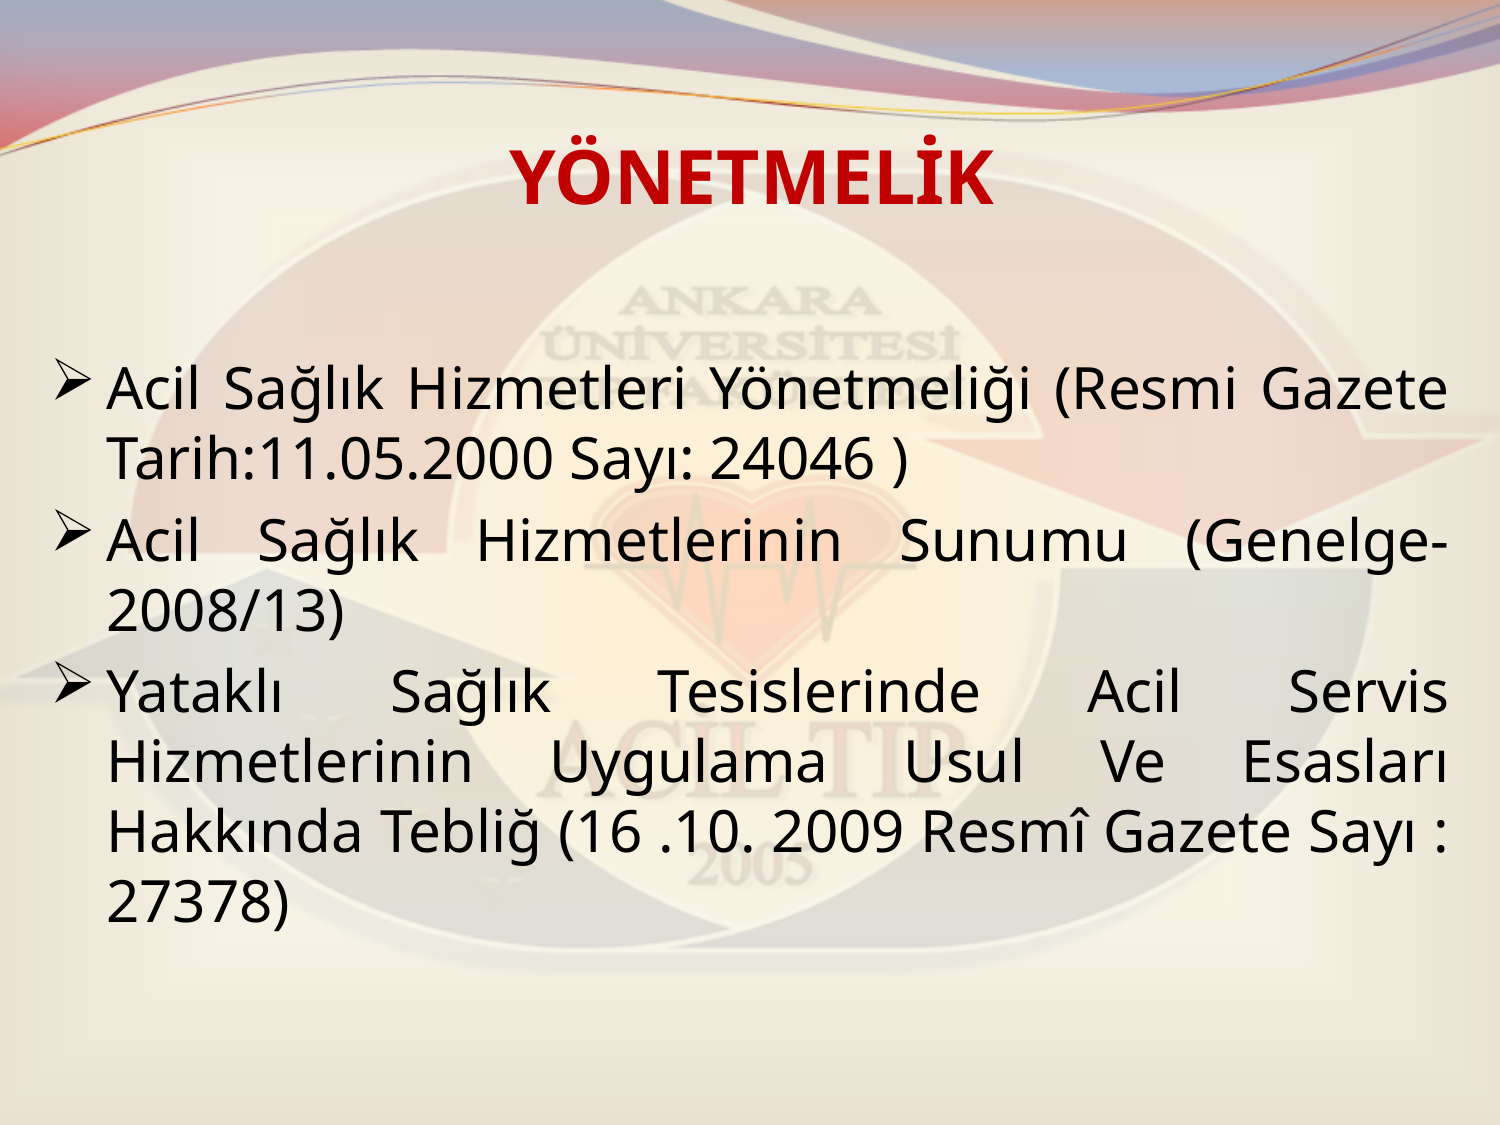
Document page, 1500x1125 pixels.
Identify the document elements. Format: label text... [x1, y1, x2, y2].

title YÖNETMELİK [74, 90, 1426, 244]
picture [0, 0, 1500, 1125]
list Acil Sağlık Hizmetleri Yönetmeliği (Resmi Gazete Tarih:11.05.2000 Sayı: 24046 ) Acil Sağlık Hizmetlerinin Sunumu (Genelge-2008/13) Yataklı Sağlık Tesislerinde Acil Servis Hizmetlerinin Uygulama Usul Ve Esasları Hakkında Tebliğ (16 .10. 2009 Resmî Gazete Sayı : 27378) [34, 262, 1466, 1079]
